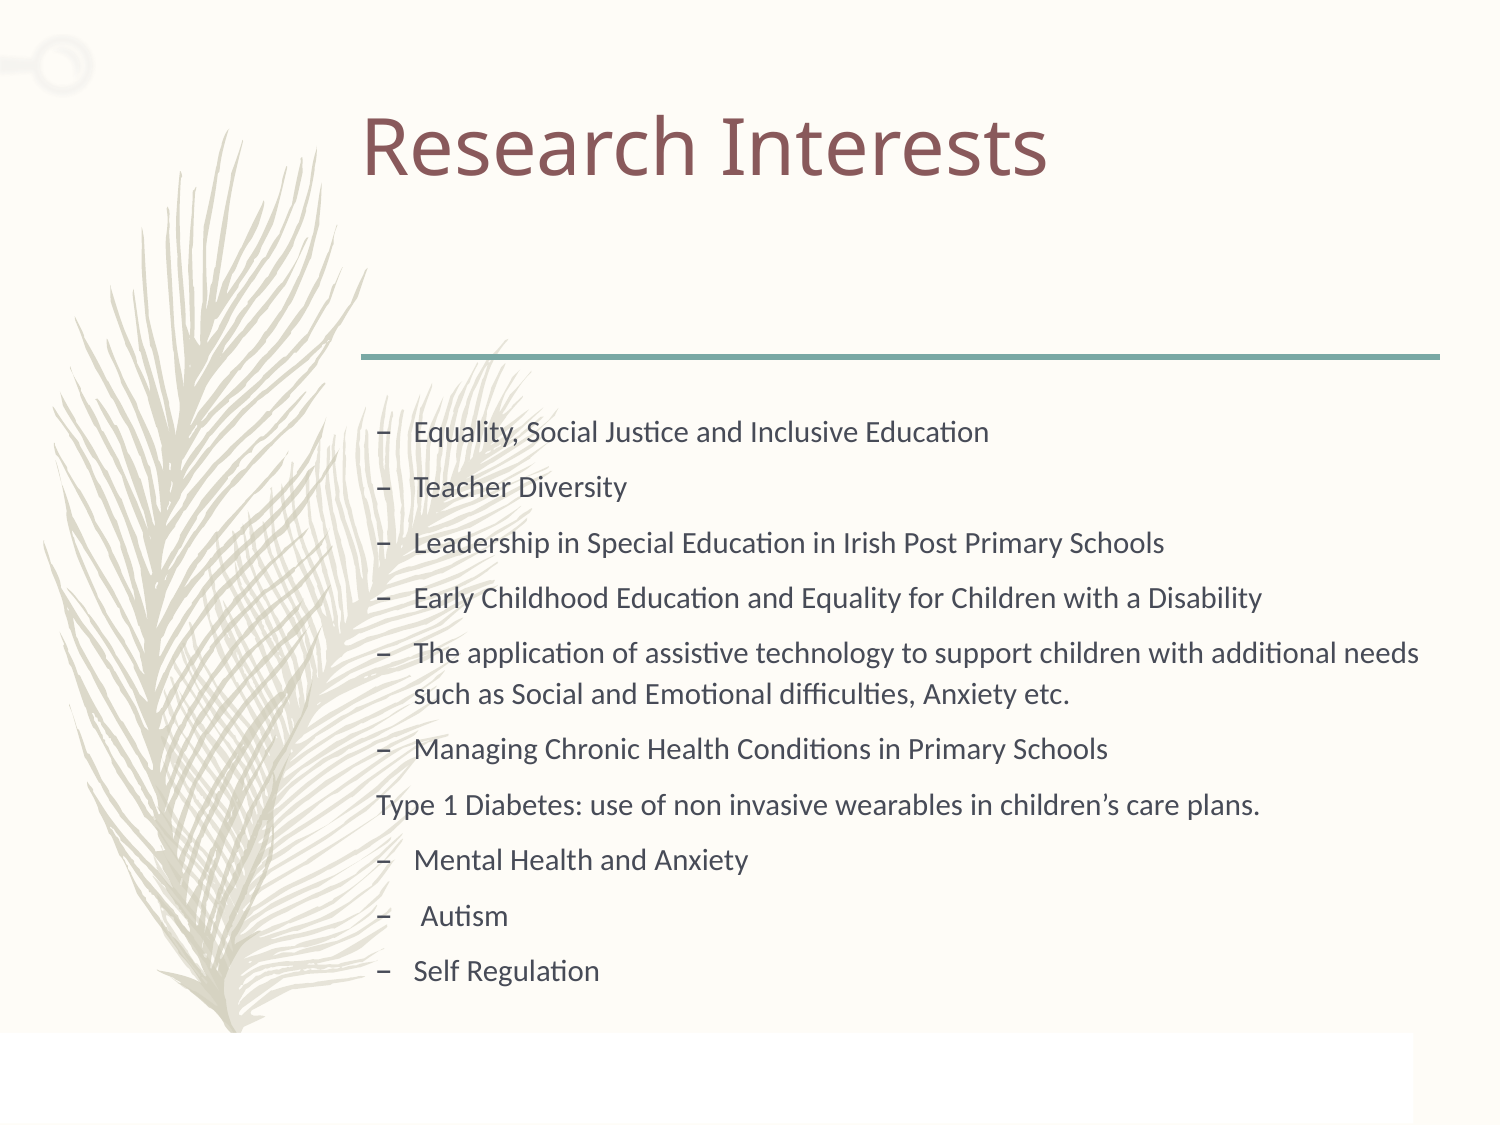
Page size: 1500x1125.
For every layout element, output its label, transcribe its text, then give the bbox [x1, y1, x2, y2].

title Research Interests [345, 93, 1440, 350]
list Equality, Social Justice and Inclusive Education Teacher Diversity Leadership in Special Education in Irish Post Primary Schools Early Childhood Education and Equality for Children with a Disability The application of assistive technology to support children with additional needs such as Social and Emotional difficulties, Anxiety etc. Managing Chronic Health Conditions in Primary Schools Type 1 Diabetes: use of non invasive wearables in children’s care plans. Mental Health and Anxiety Autism Self Regulation [360, 399, 1440, 999]
